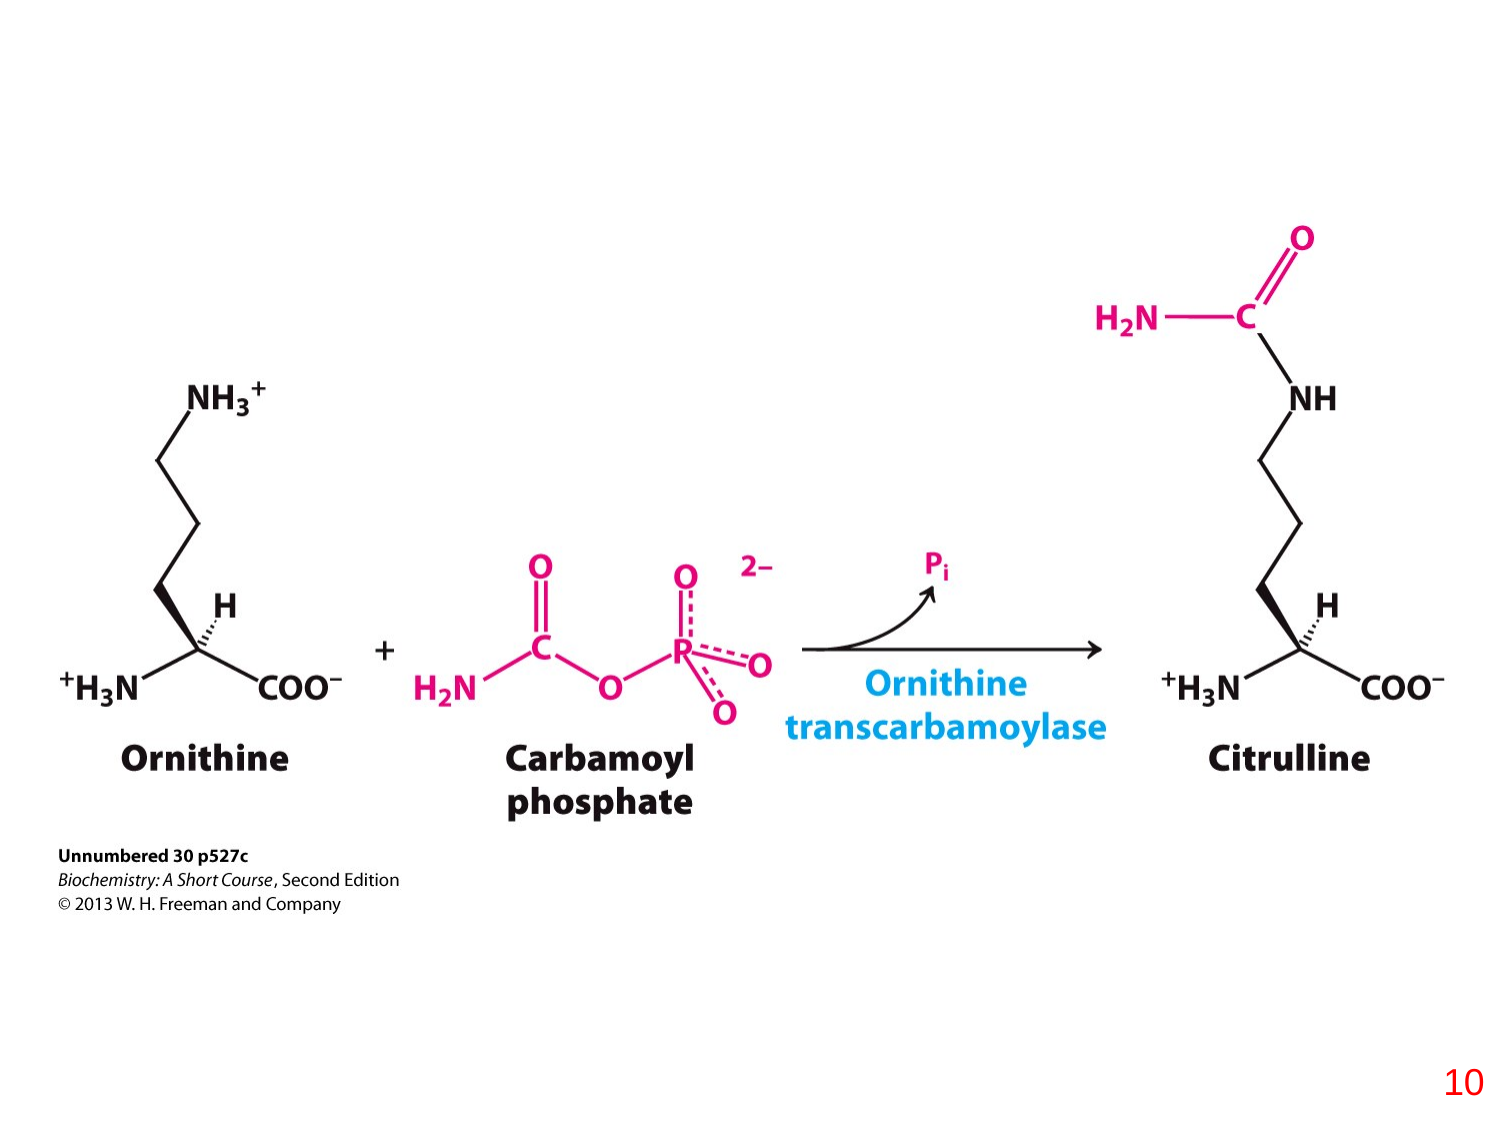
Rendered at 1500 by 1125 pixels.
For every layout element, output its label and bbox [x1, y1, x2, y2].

picture [49, 210, 1450, 918]
